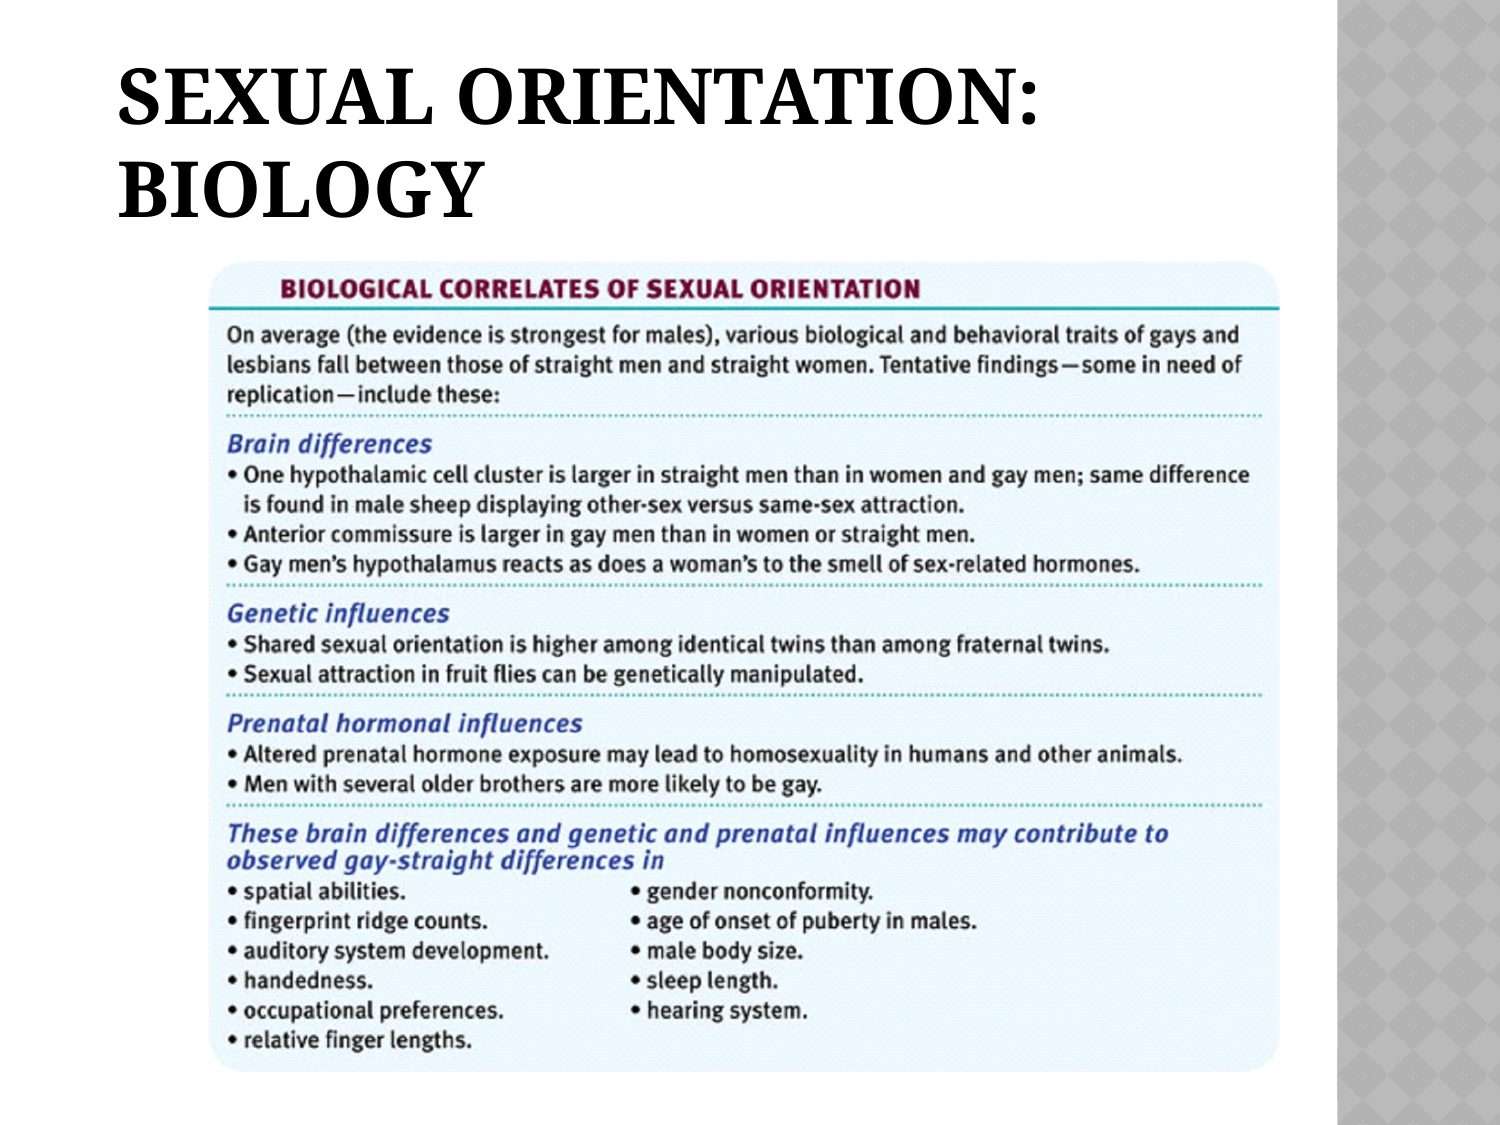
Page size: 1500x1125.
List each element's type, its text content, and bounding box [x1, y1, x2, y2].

title Sexual Orientation: Biology [110, 45, 1386, 233]
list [194, 244, 1302, 1088]
